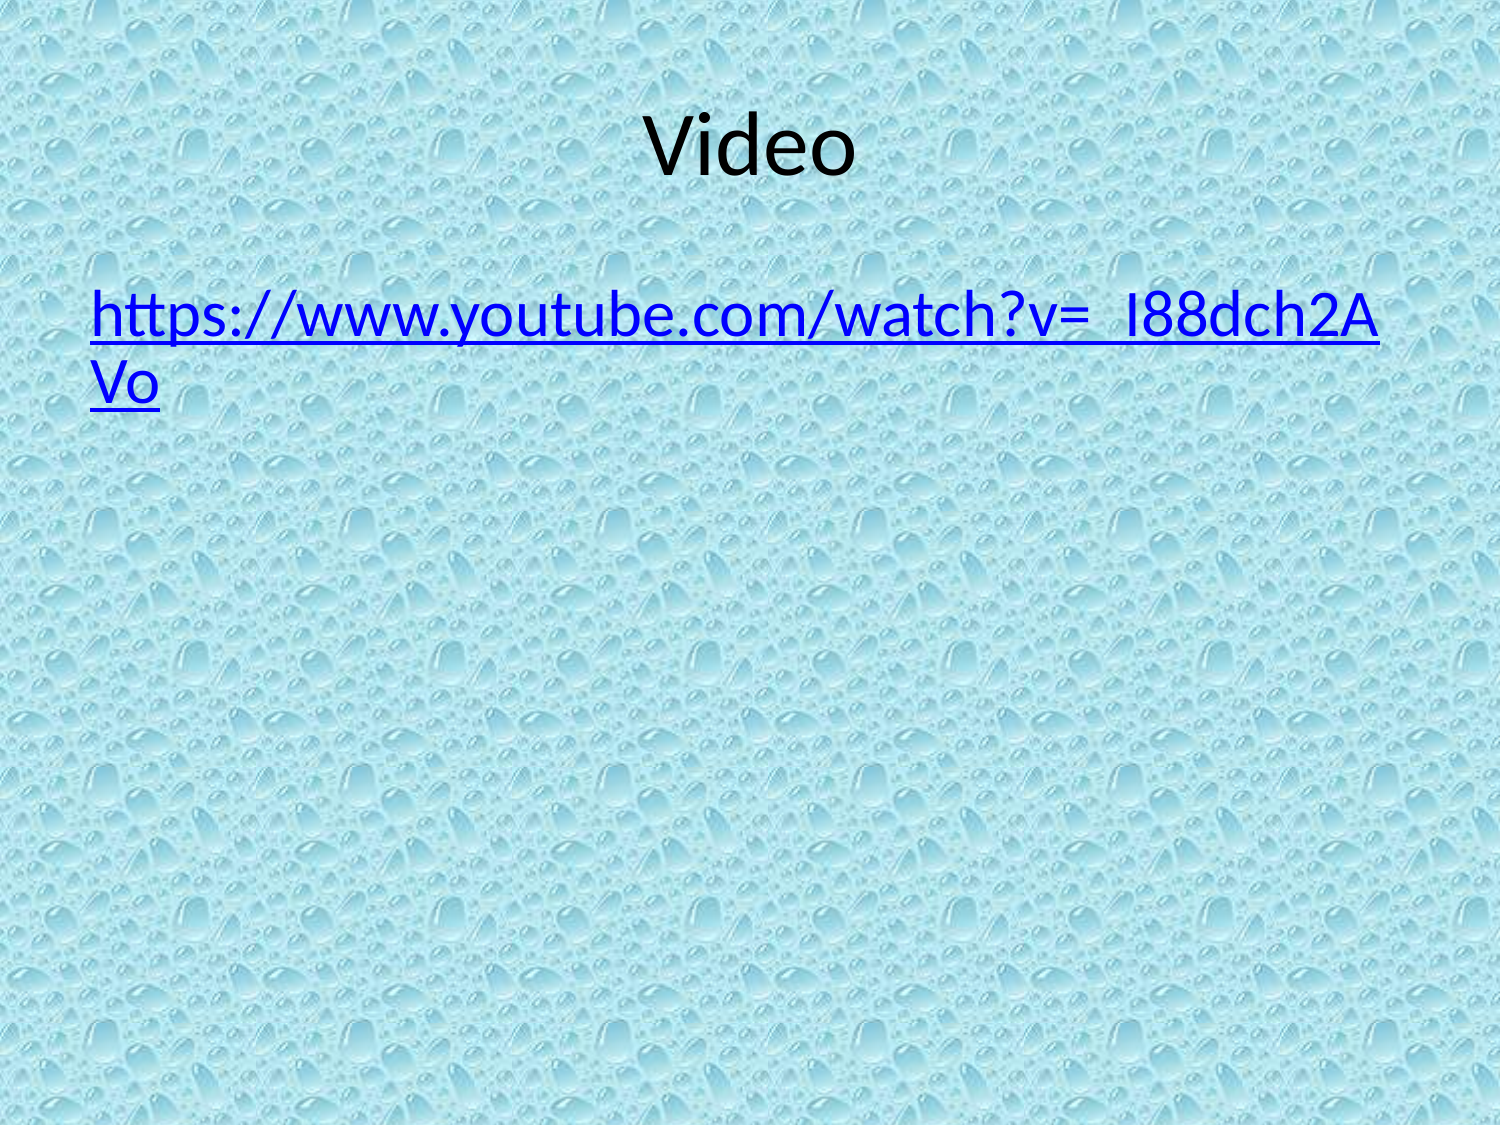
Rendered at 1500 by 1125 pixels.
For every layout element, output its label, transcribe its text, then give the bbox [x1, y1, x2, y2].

title Video [75, 45, 1425, 233]
list https://www.youtube.com/watch?v=_I88dch2AVo [75, 262, 1425, 1005]
picture [0, 0, 1500, 1125]
